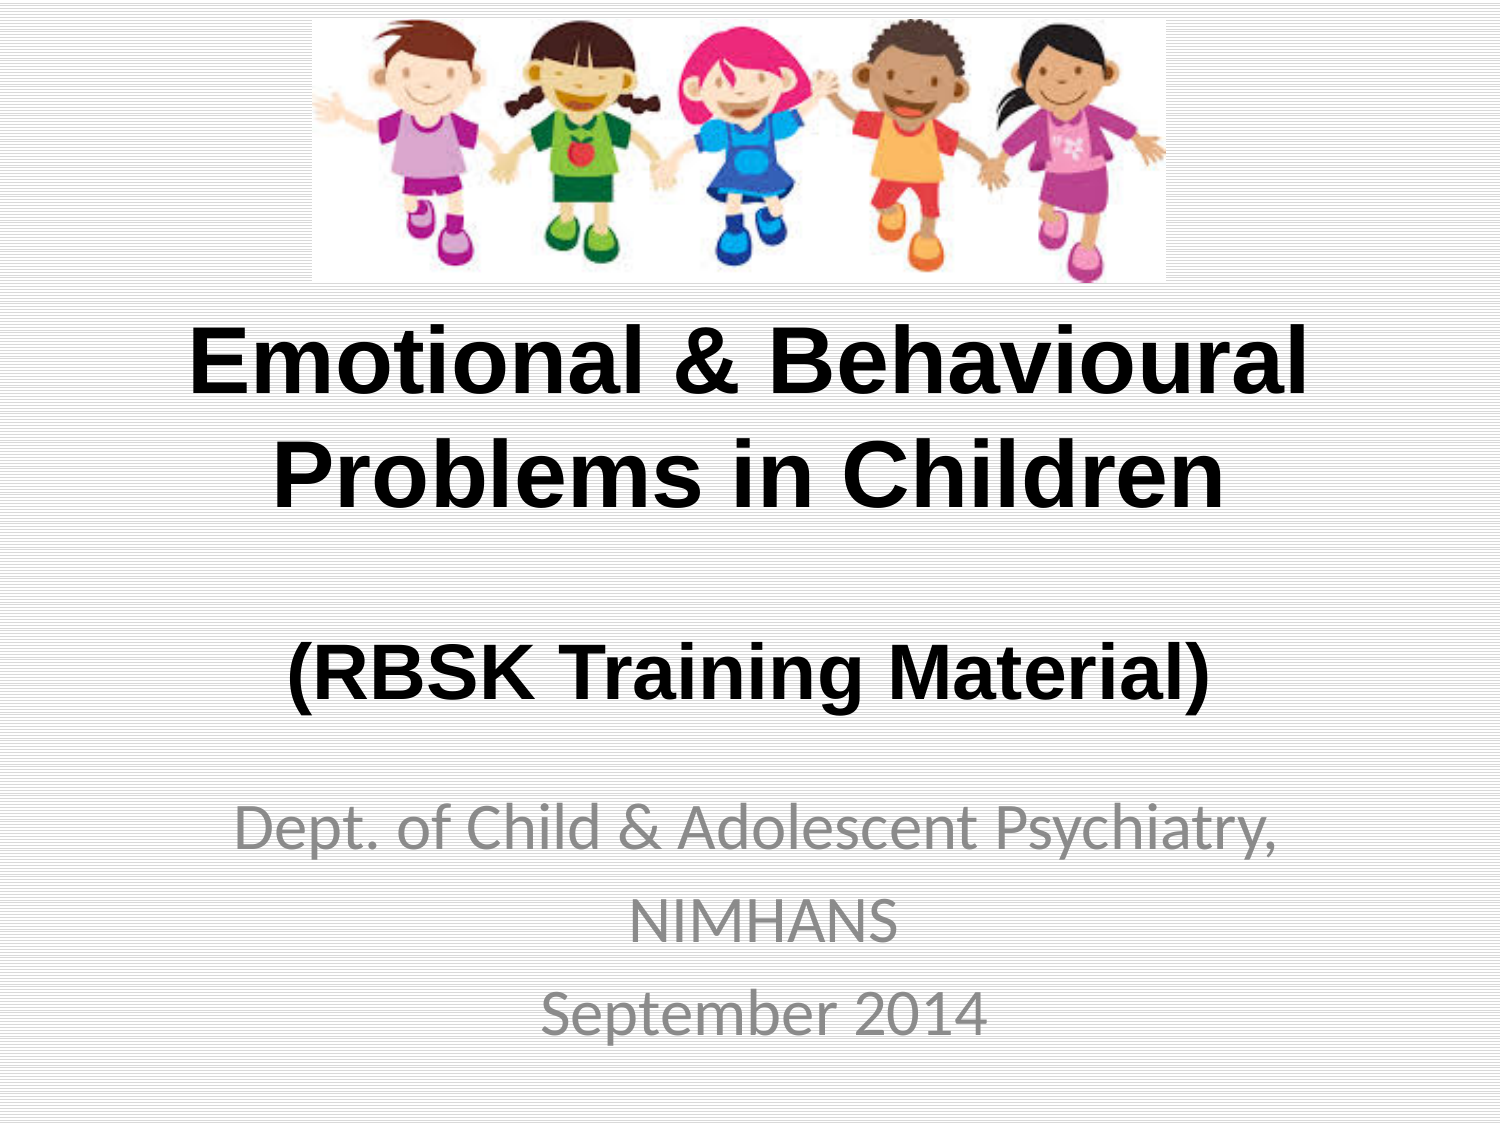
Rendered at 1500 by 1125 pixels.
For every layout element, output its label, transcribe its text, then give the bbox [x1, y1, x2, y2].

picture [312, 18, 1167, 284]
subtitle Dept. of Child & Adolescent Psychiatry, NIMHANS September 2014 [79, 775, 1450, 1063]
title Emotional & Behavioural Problems in Children (RBSK Training Material) [112, 172, 1388, 728]
